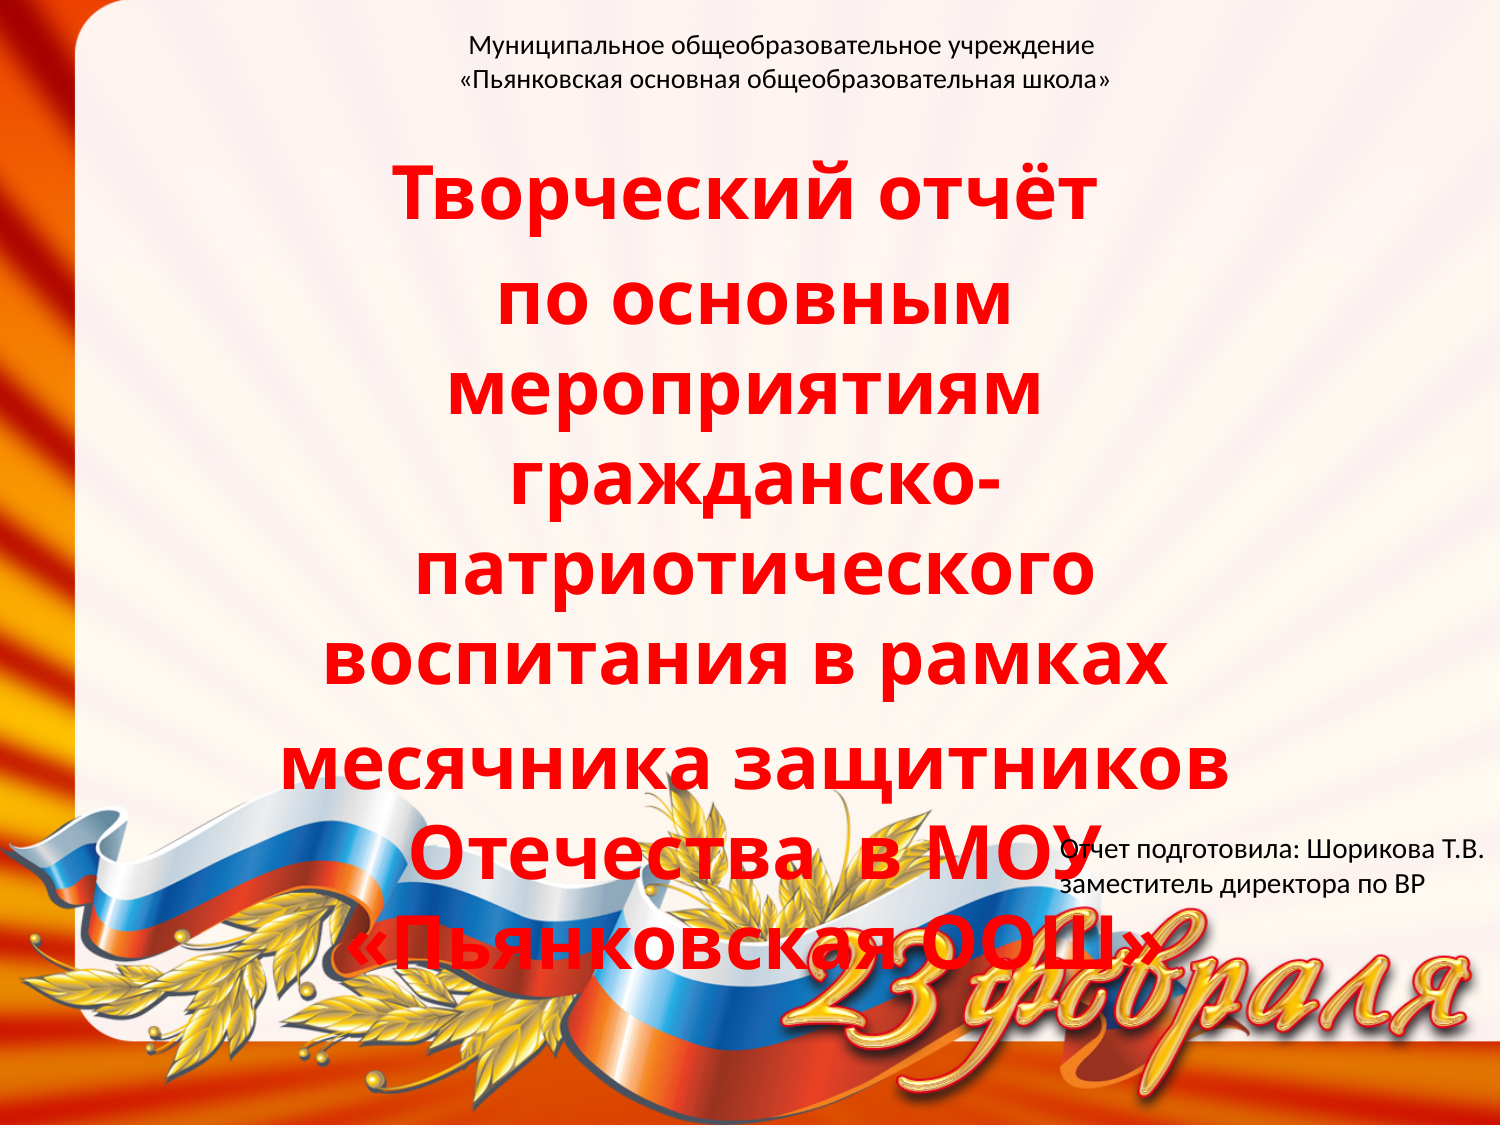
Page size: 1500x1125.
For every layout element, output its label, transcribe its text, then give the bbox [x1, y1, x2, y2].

text_box Отчет подготовила: Шорикова Т.В. заместитель директора по ВР [1045, 822, 1500, 907]
subtitle Творческий отчёт по основным мероприятиям гражданско-патриотического воспитания в рамках месячника защитников Отечества в МОУ «Пьянковская ООШ» [230, 137, 1281, 425]
picture [0, 0, 1500, 1125]
title Муниципальное общеобразовательное учреждение «Пьянковская основная общеобразовательная школа» [147, 19, 1423, 102]
